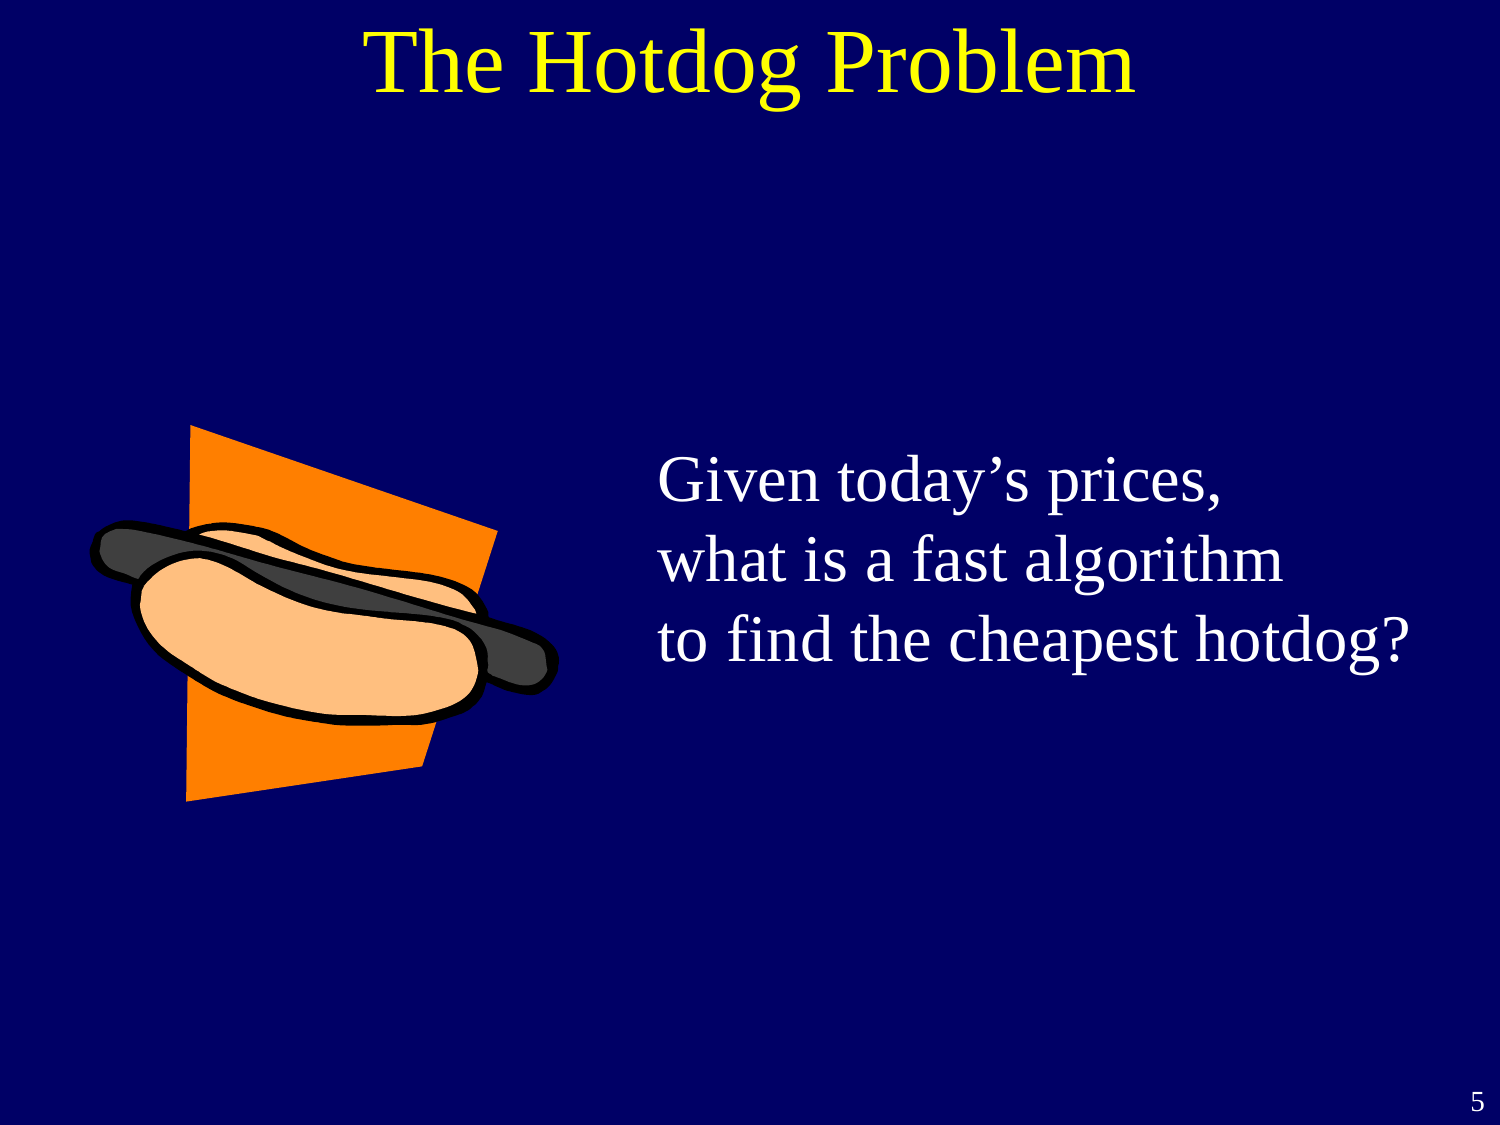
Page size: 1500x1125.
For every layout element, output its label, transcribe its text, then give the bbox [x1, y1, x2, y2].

picture [87, 424, 561, 802]
title The Hotdog Problem [112, 0, 1388, 150]
text_box Given today’s prices, what is a fast algorithm to find the cheapest hotdog? [612, 427, 1463, 683]
